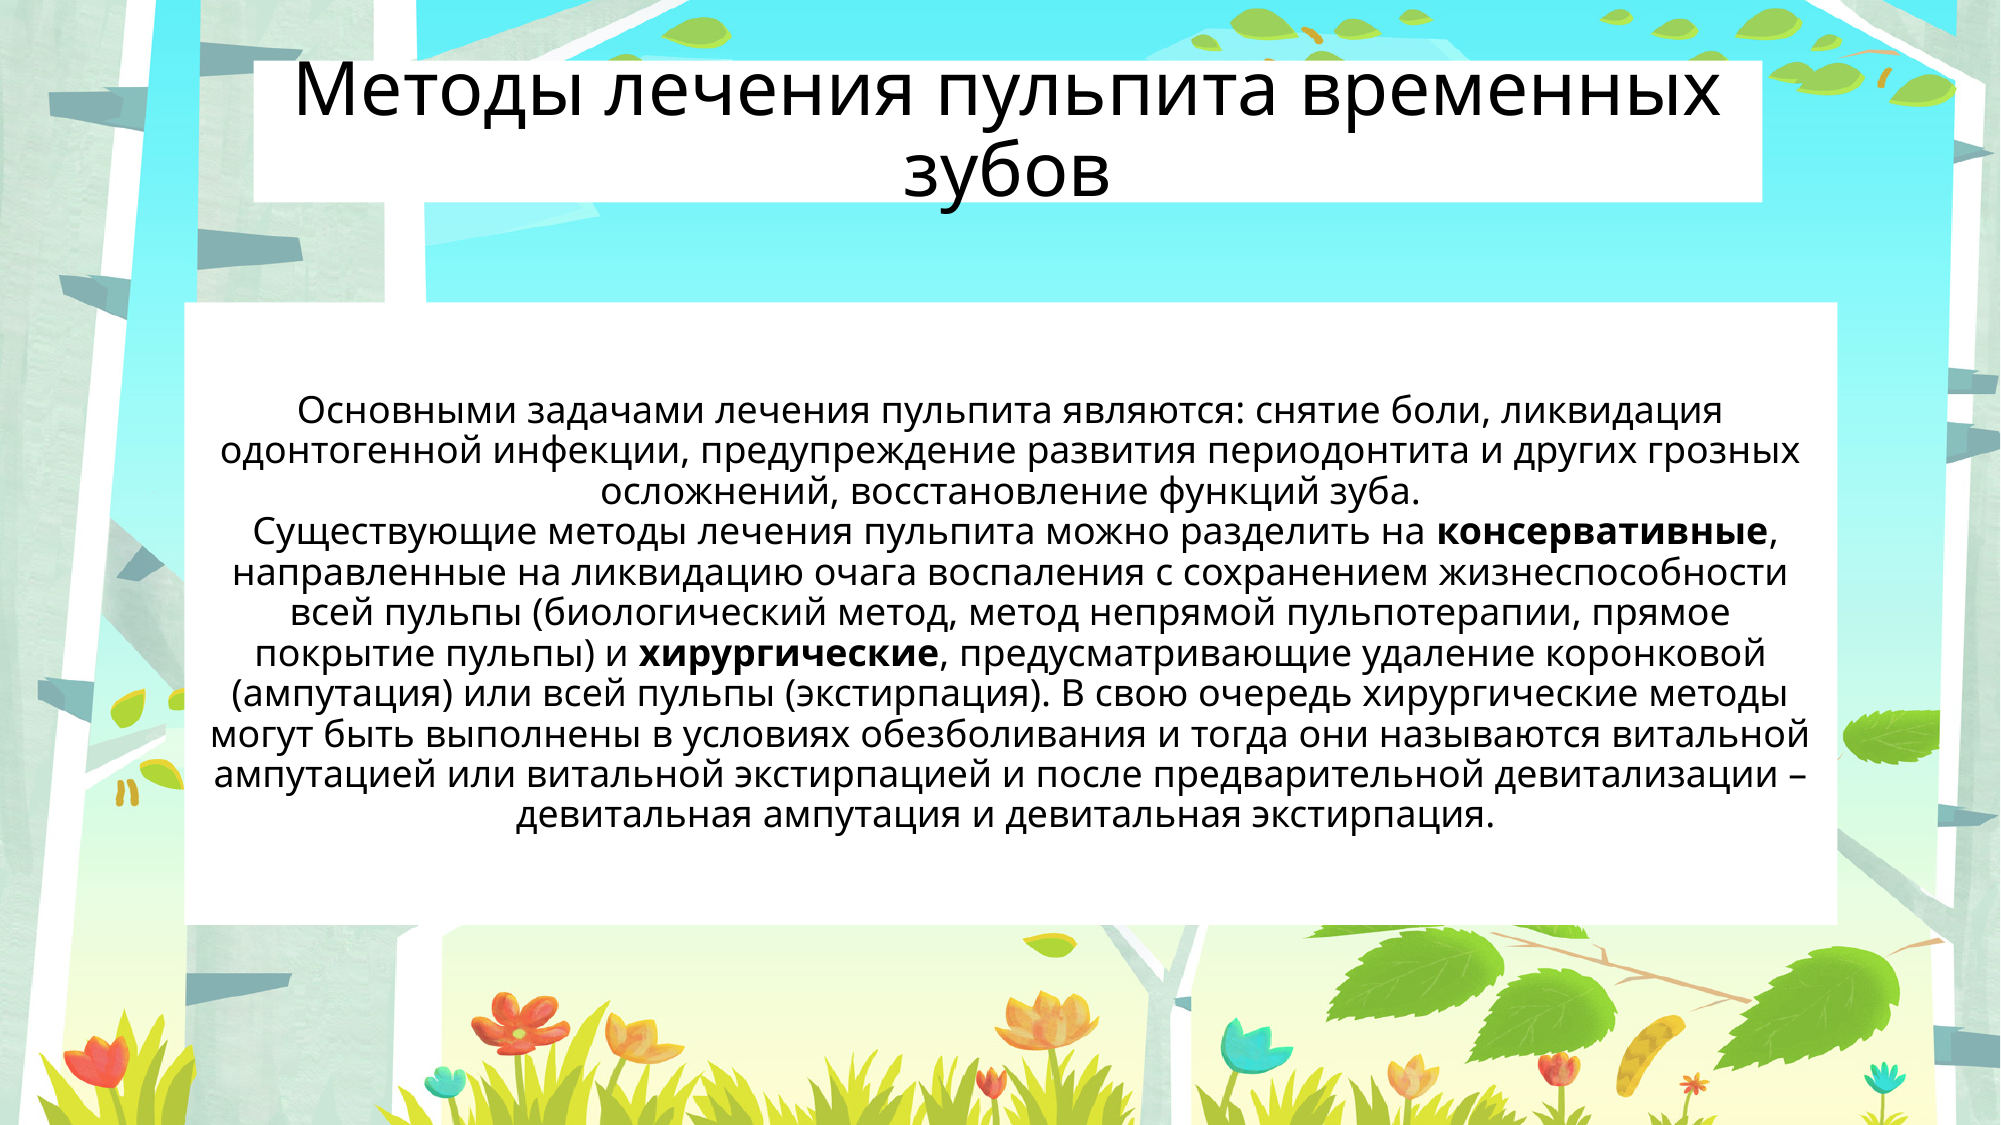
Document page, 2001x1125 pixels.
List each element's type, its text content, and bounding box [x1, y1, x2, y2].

title Основными задачами лечения пульпита являются: снятие боли, ликвидация одонтогенной инфекции, предупреждение развития периодонтита и других грозных осложнений, восстановление функций зуба. Существующие методы лечения пульпита можно разделить на консервативные, направленные на ликвидацию очага воспаления с сохранением жизнеспособности всей пульпы (биологический метод, метод непрямой пульпотерапии, прямое покрытие пульпы) и хирургические, предусматривающие удаление коронковой (ампутация) или всей пульпы (экстирпация). В свою очередь хирургические методы могут быть выполнены в условиях обезболивания и тогда они называются витальной ампутацией или витальной экстирпацией и после предварительной девитализации – девитальная ампутация и девитальная экстирпация. [181, 299, 1841, 928]
picture [0, 0, 2001, 1125]
list Методы лечения пульпита временных зубов [251, 58, 1765, 205]
